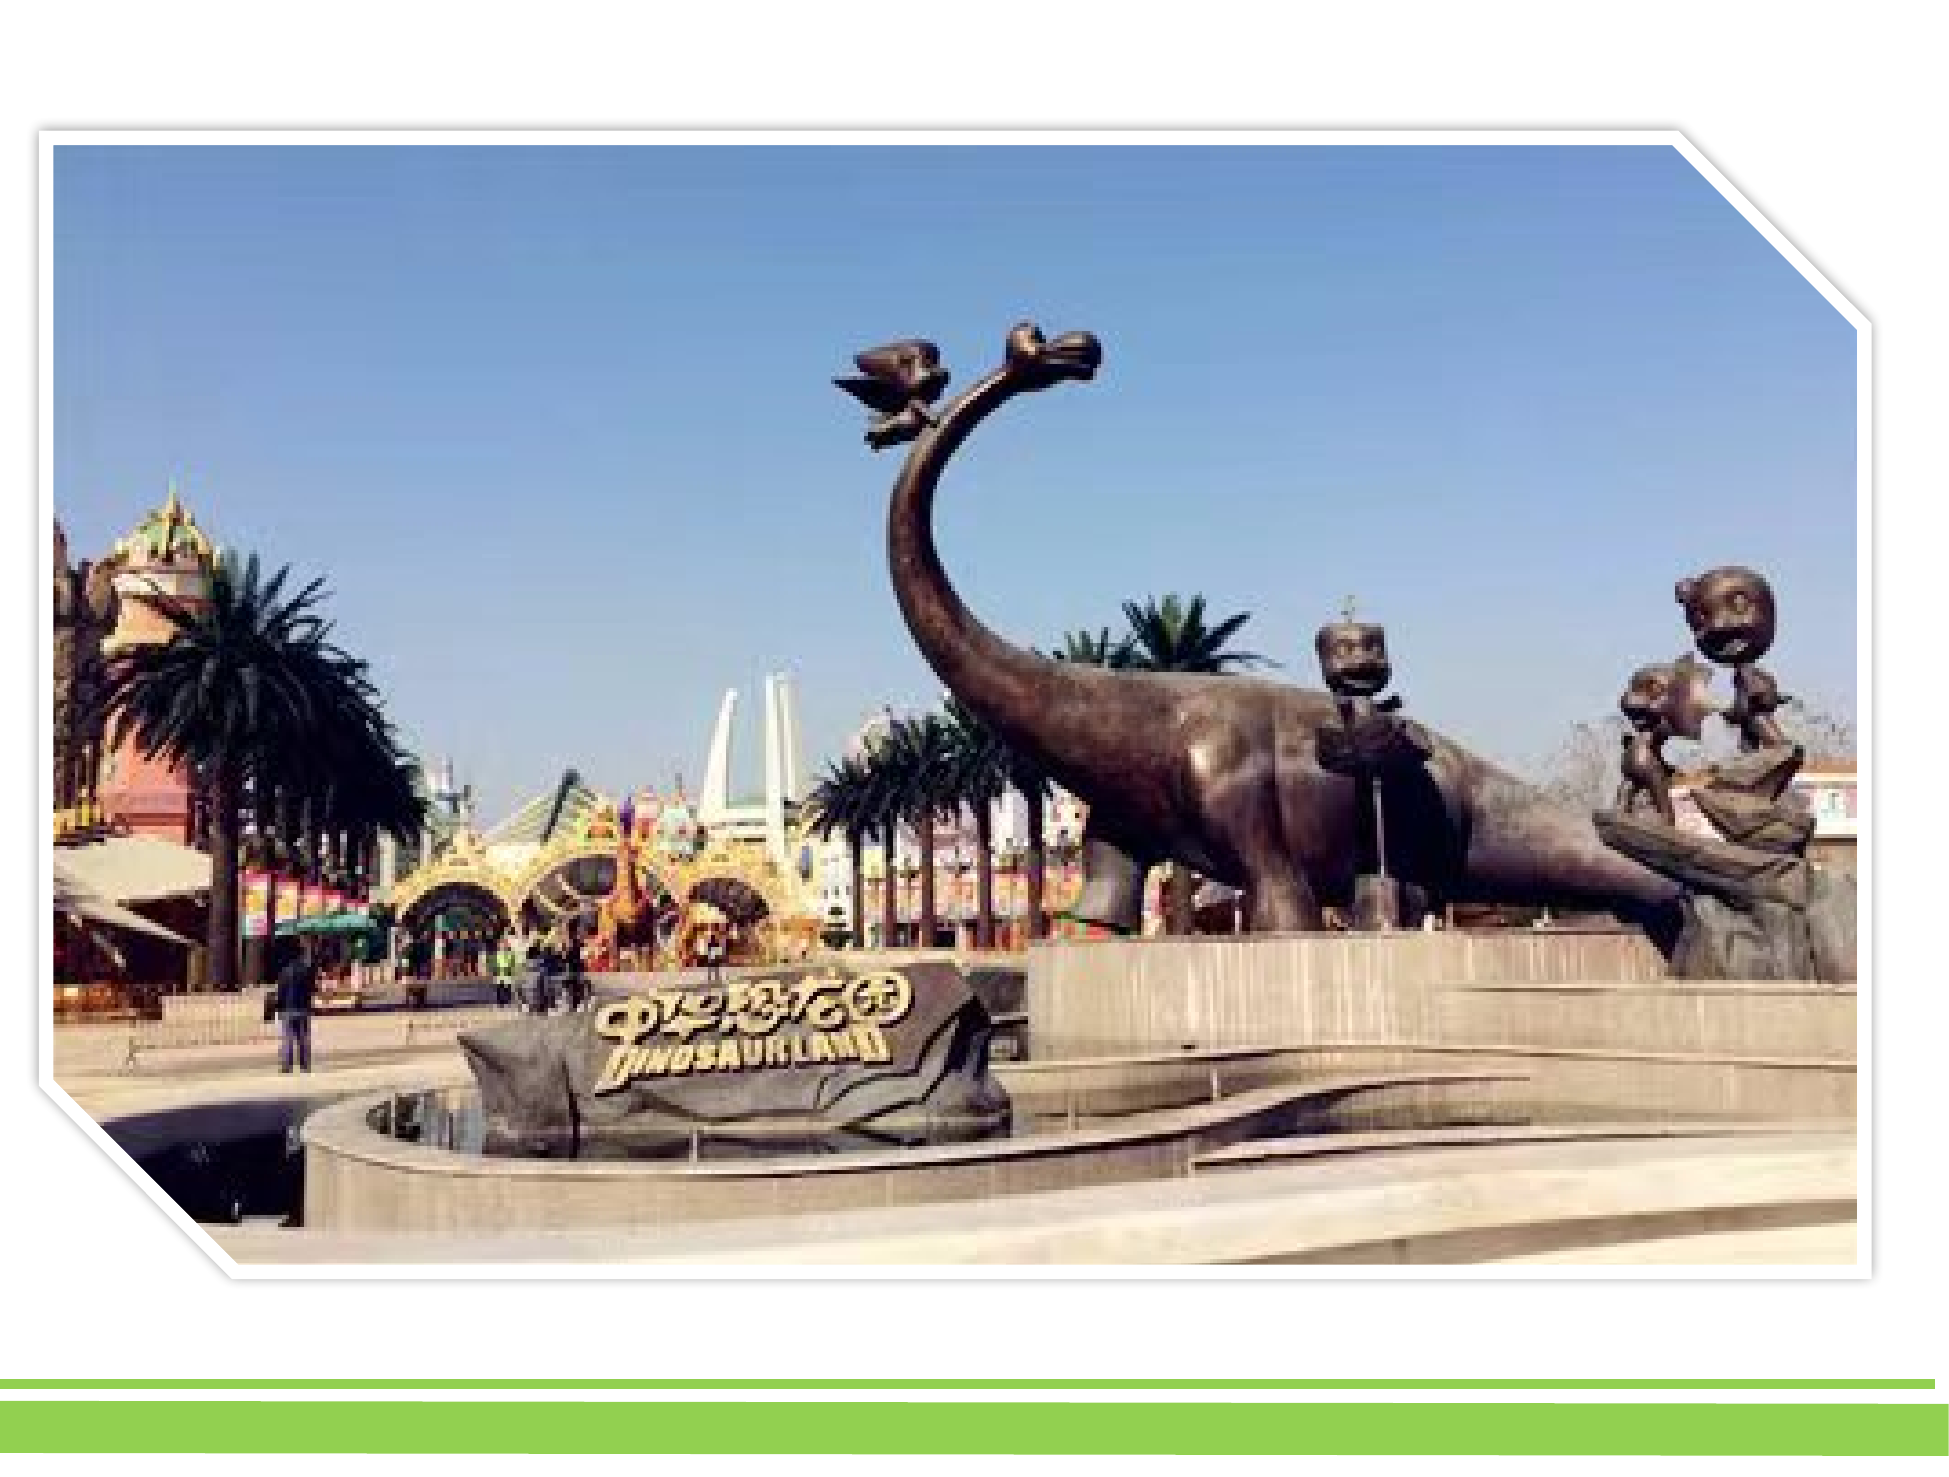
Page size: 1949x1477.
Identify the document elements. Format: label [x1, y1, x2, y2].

text_box [0, 1383, 1949, 1430]
picture [46, 137, 1865, 1272]
